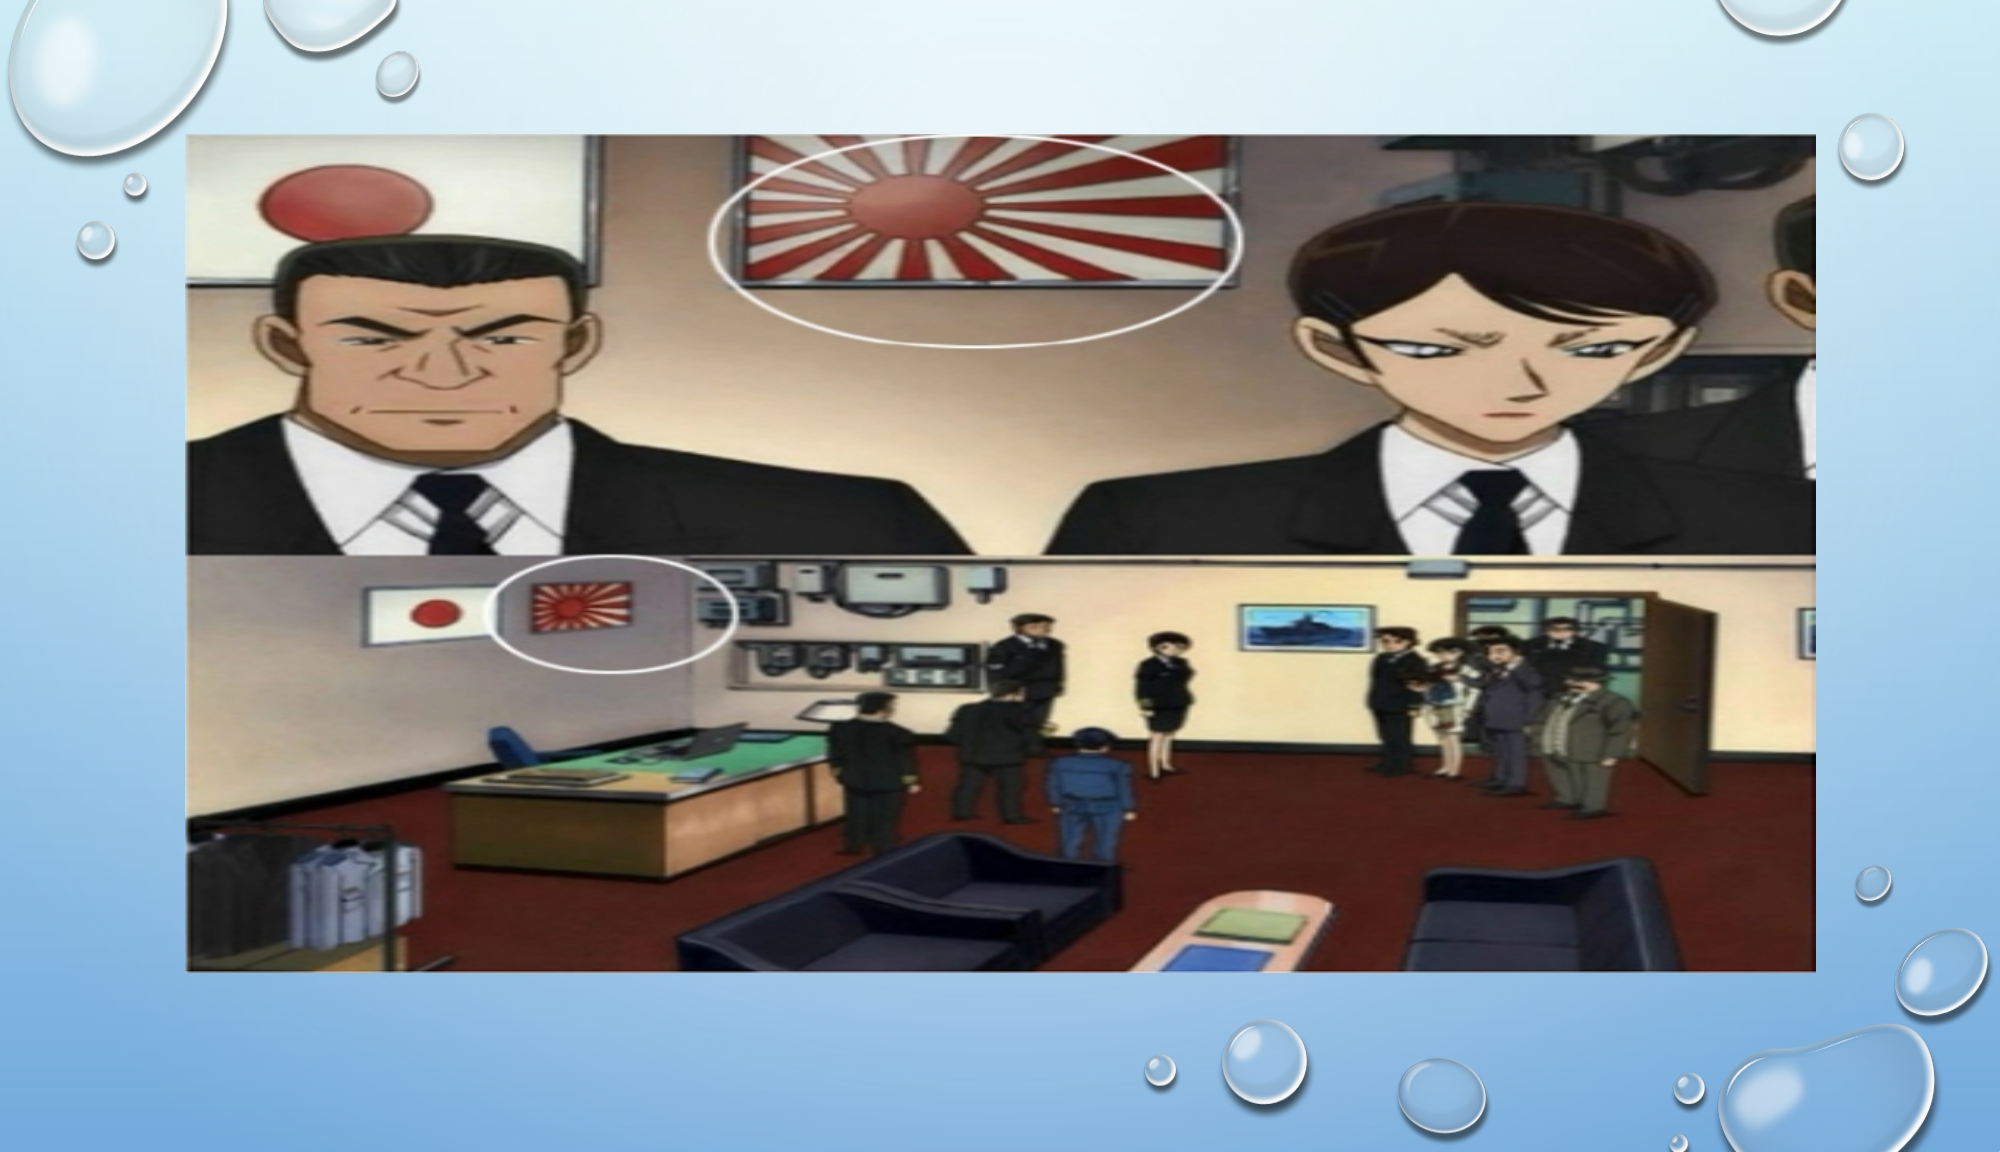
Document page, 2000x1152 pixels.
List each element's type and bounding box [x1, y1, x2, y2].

list [185, 134, 1816, 973]
picture [0, 0, 2000, 1152]
